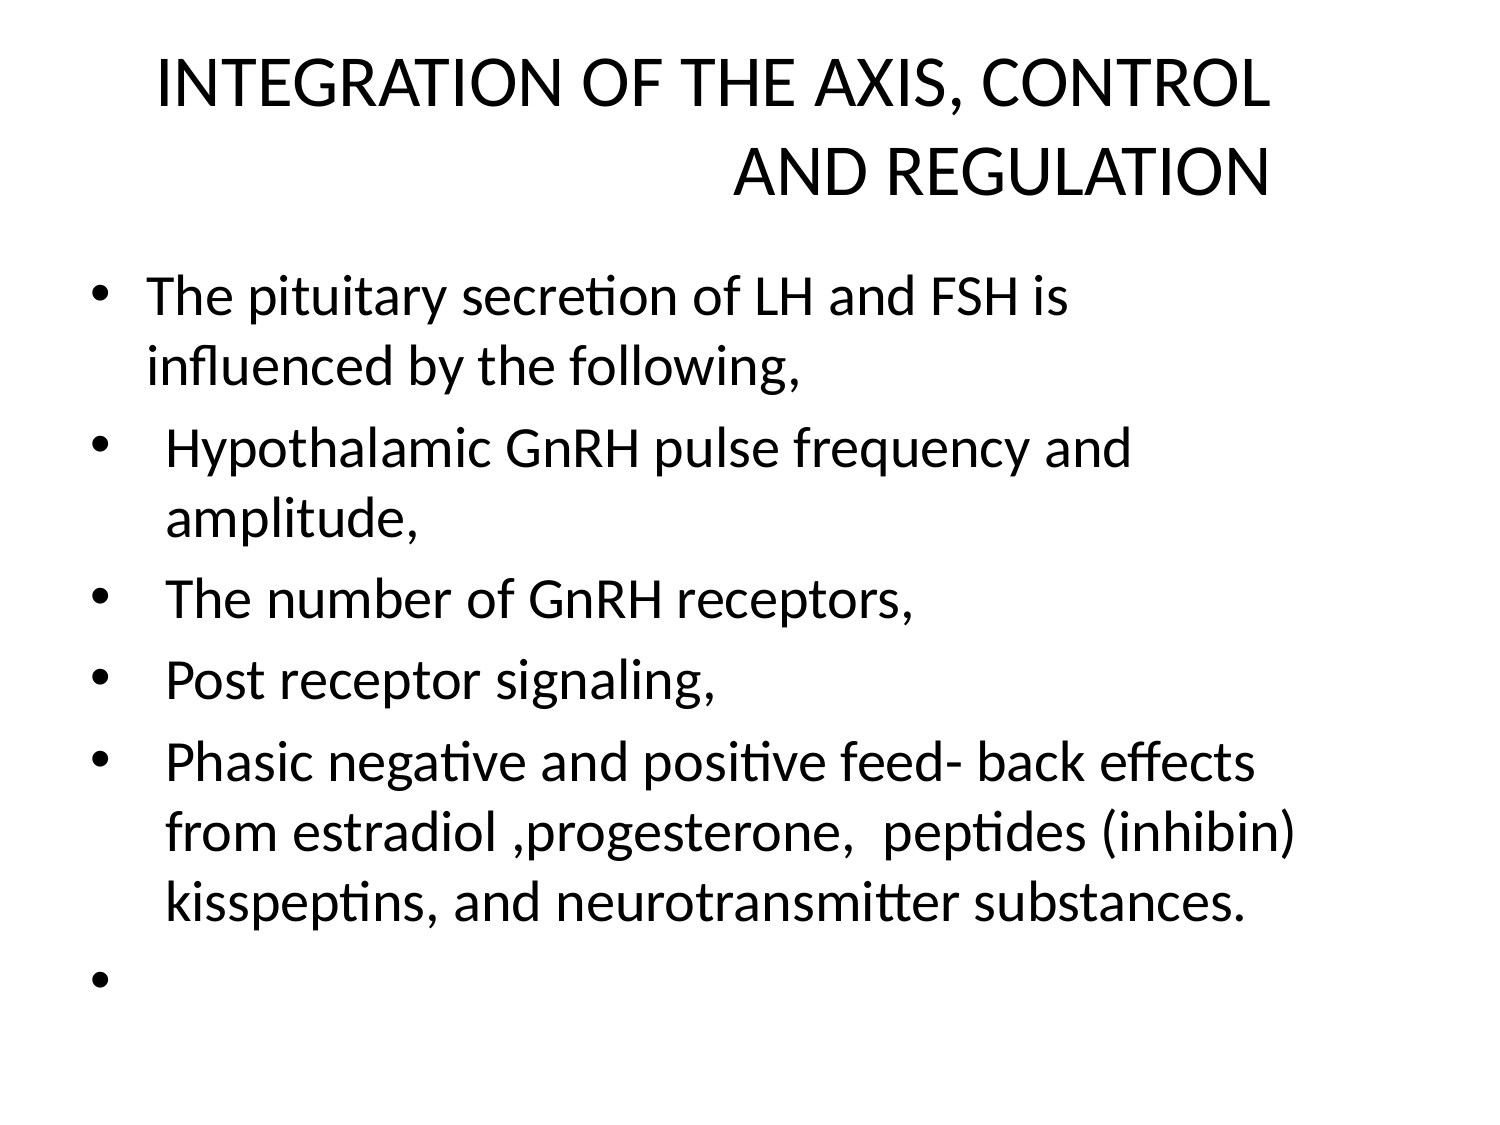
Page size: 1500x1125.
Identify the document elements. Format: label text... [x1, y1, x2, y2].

title INTEGRATION OF THE AXIS, CONTROL AND REGULATION [75, 24, 1288, 249]
list The pituitary secretion of LH and FSH is influenced by the following, Hypothalamic GnRH pulse frequency and amplitude, The number of GnRH receptors, Post receptor signaling, Phasic negative and positive feed- back effects from estradiol ,progesterone, peptides (inhibin) kisspeptins, and neurotransmitter substances. [75, 249, 1325, 1082]
